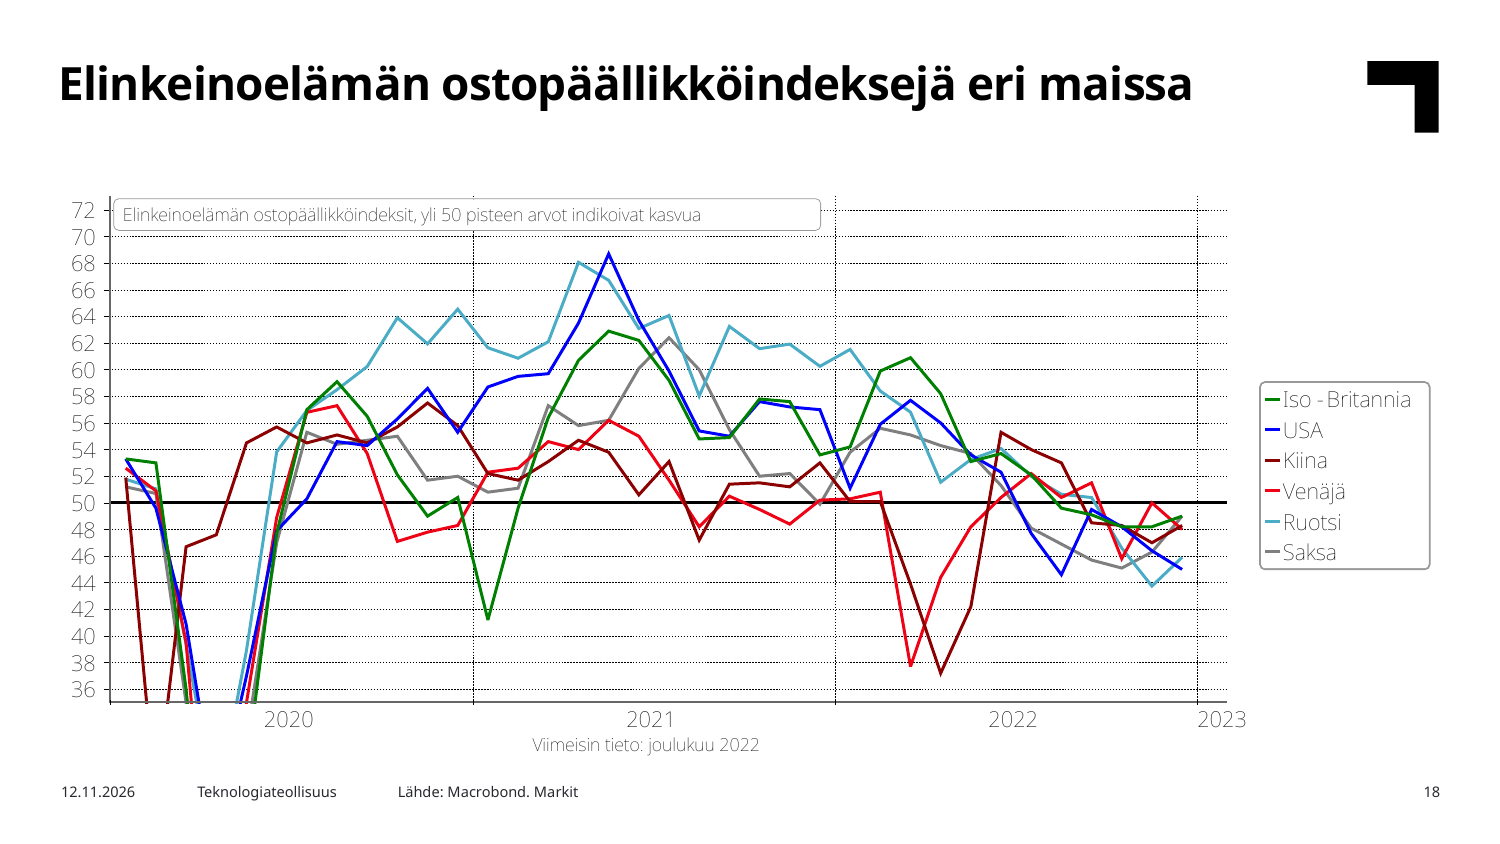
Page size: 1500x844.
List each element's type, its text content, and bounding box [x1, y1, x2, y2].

list Lähde: Macrobond. Markit [382, 777, 871, 803]
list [62, 187, 1439, 769]
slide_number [46, 775, 182, 803]
list Elinkeinoelämän ostopäällikköindeksejä eri maissa [41, 46, 1353, 153]
slide_number 18 [1313, 775, 1456, 803]
footer Teknologiateollisuus [182, 777, 382, 803]
